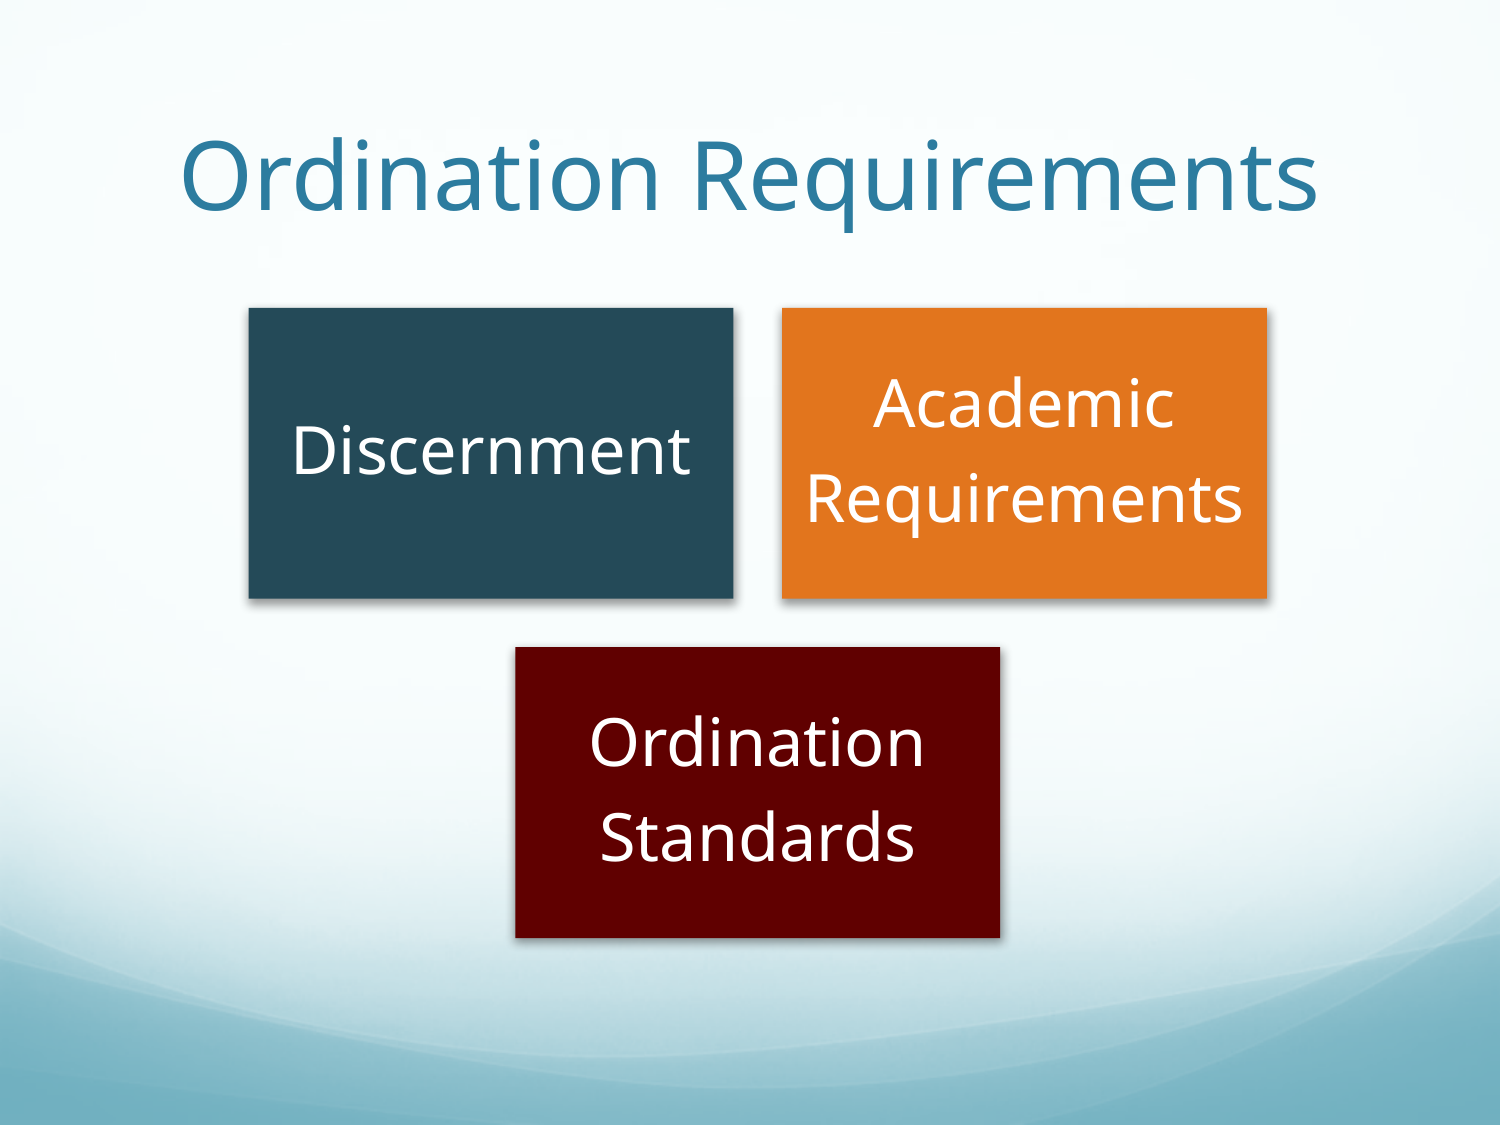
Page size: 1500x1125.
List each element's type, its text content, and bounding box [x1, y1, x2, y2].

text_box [15, 306, 1500, 939]
title Ordination Requirements [90, 17, 1410, 237]
